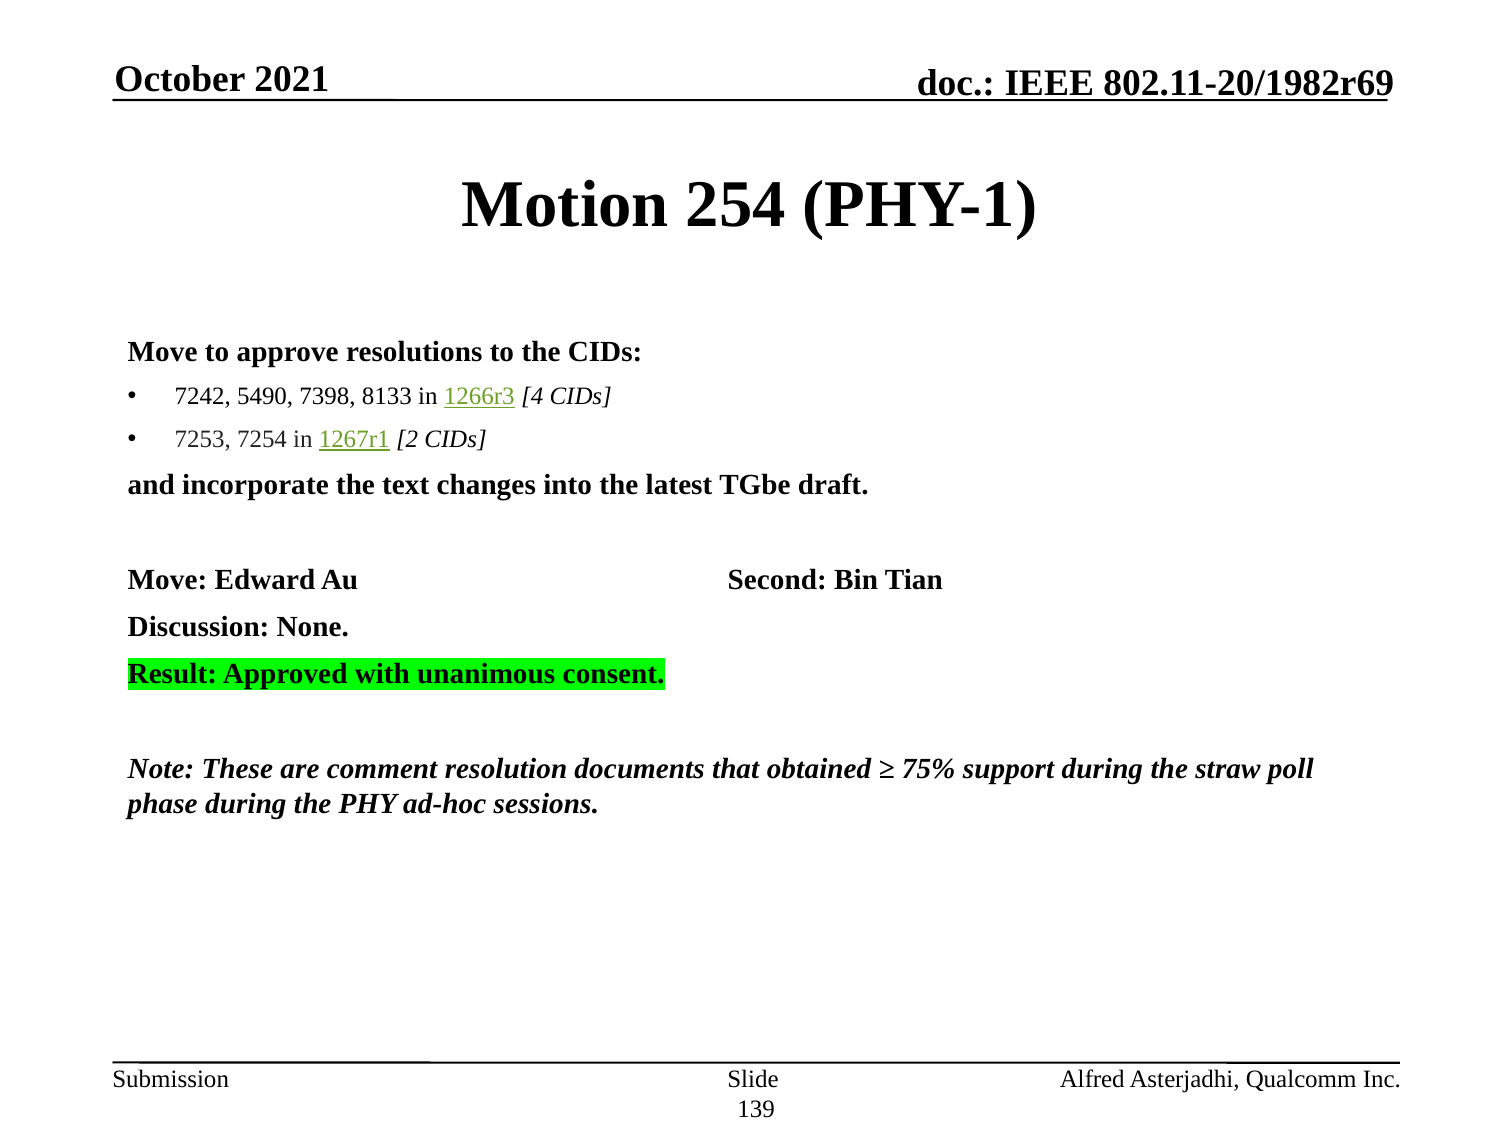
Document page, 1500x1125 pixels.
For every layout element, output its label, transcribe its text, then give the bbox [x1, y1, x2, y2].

title Motion 254 (PHY-1) [112, 112, 1388, 288]
footer Alfred Asterjadhi, Qualcomm Inc. [878, 1061, 1402, 1093]
slide_number Slide 139 [712, 1061, 800, 1123]
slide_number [114, 54, 423, 100]
list Move to approve resolutions to the CIDs: 7242, 5490, 7398, 8133 in 1266r3 [4 CIDs] 7253, 7254 in 1267r1 [2 CIDs] and incorporate the text changes into the latest TGbe draft. Move: Edward Au Second: Bin Tian Discussion: None. Result: Approved with unanimous consent. Note: These are comment resolution documents that obtained ≥ 75% support during the straw poll phase during the PHY ad-hoc sessions. [112, 324, 1388, 1063]
